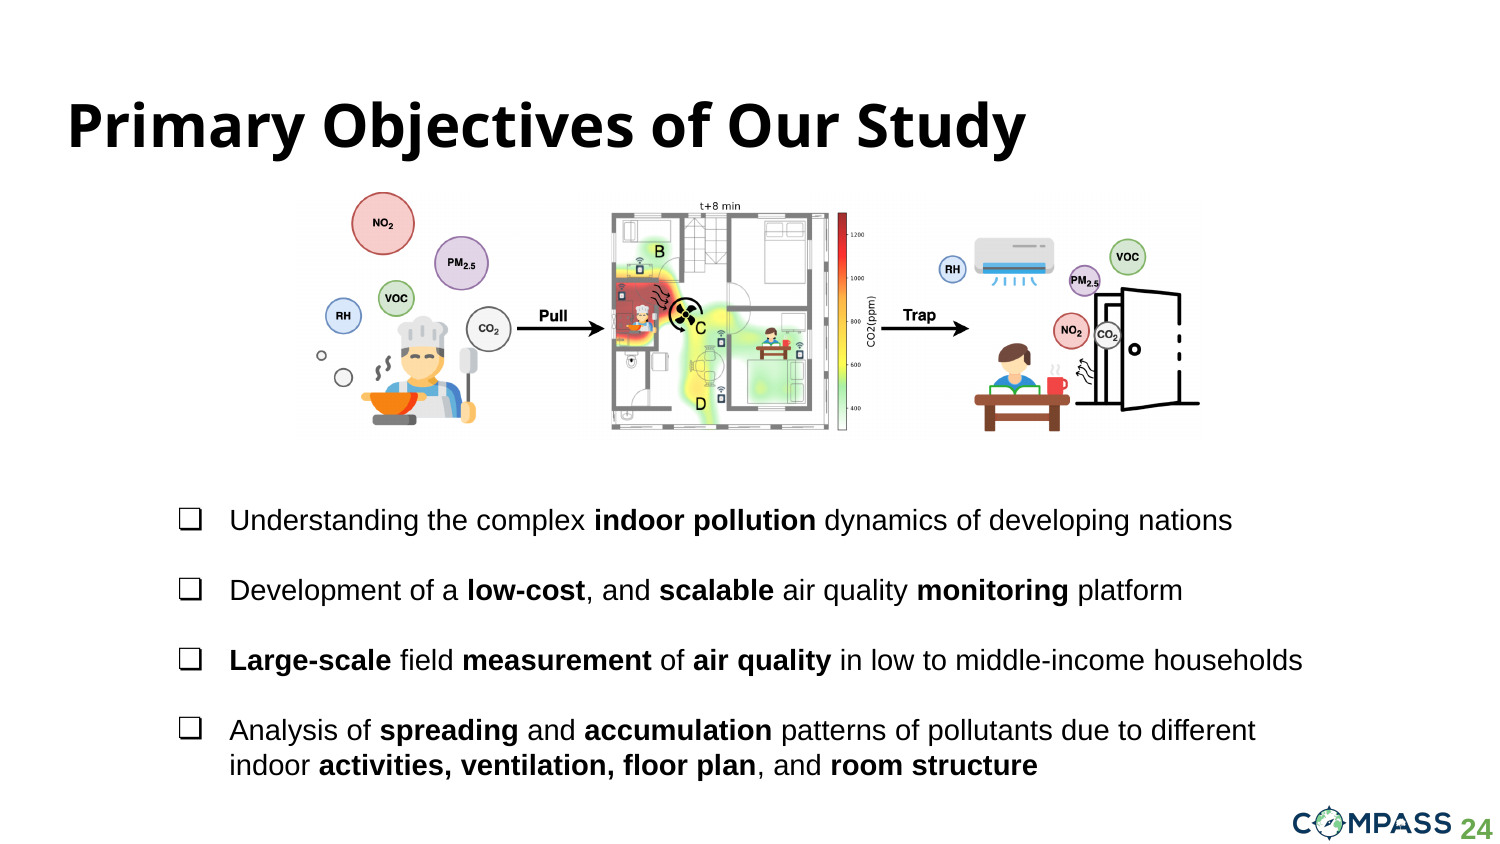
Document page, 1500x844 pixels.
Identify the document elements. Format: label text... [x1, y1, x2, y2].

text_box Understanding the complex indoor pollution dynamics of developing nations Development of a low-cost, and scalable air quality monitoring platform Large-scale field measurement of air quality in low to middle-income households Analysis of spreading and accumulation patterns of pollutants due to different indoor activities, ventilation, floor plan, and room structure [139, 486, 1361, 797]
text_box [1292, 805, 1499, 842]
title Primary Objectives of Our Study [51, 72, 1449, 176]
picture [294, 191, 1206, 441]
